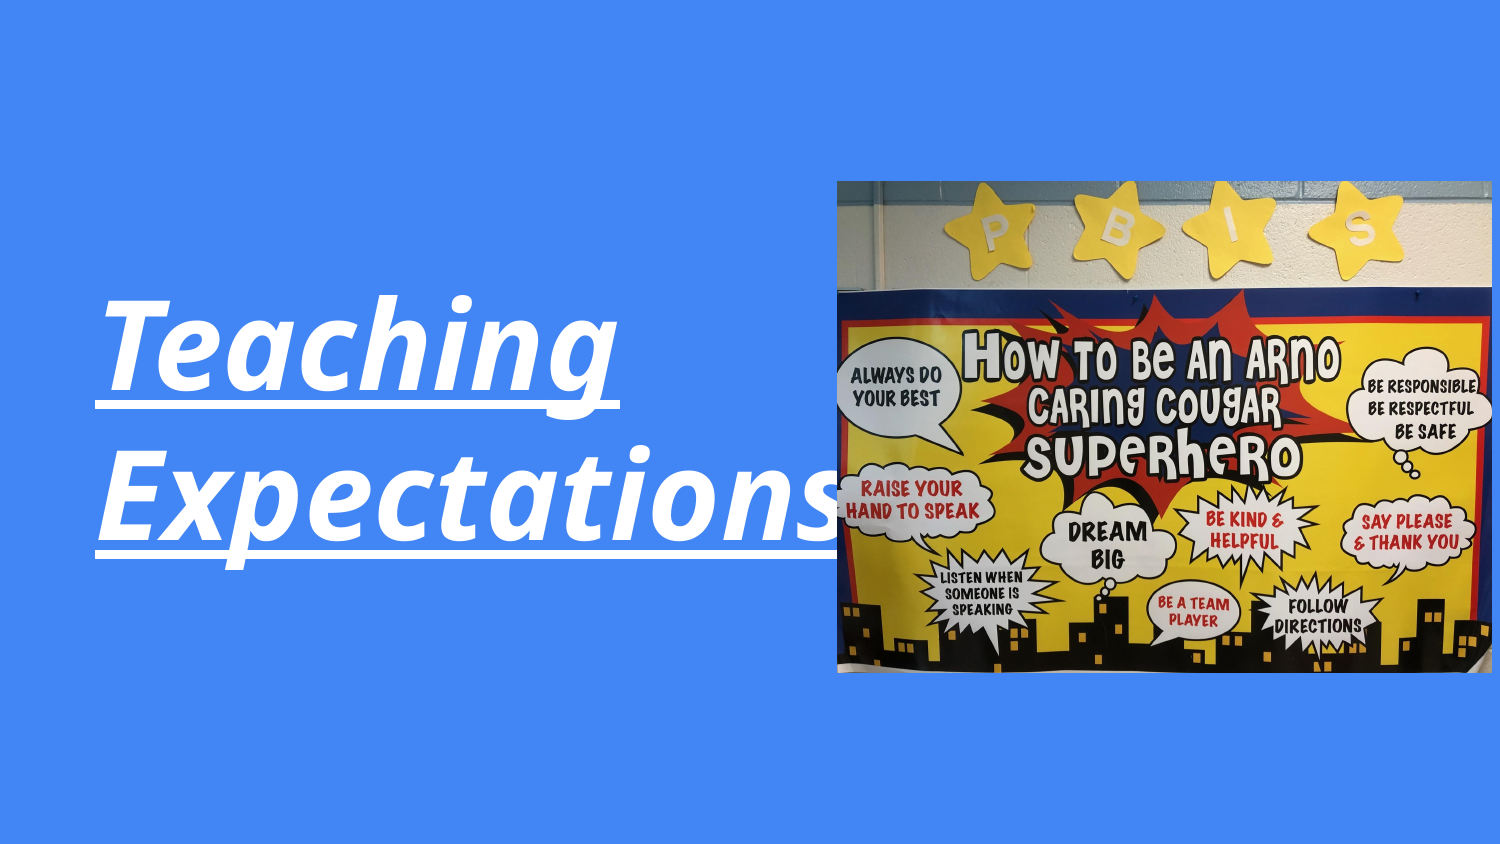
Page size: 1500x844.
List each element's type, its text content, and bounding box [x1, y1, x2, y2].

title Teaching Expectations [80, 80, 1102, 752]
picture [837, 181, 1492, 673]
